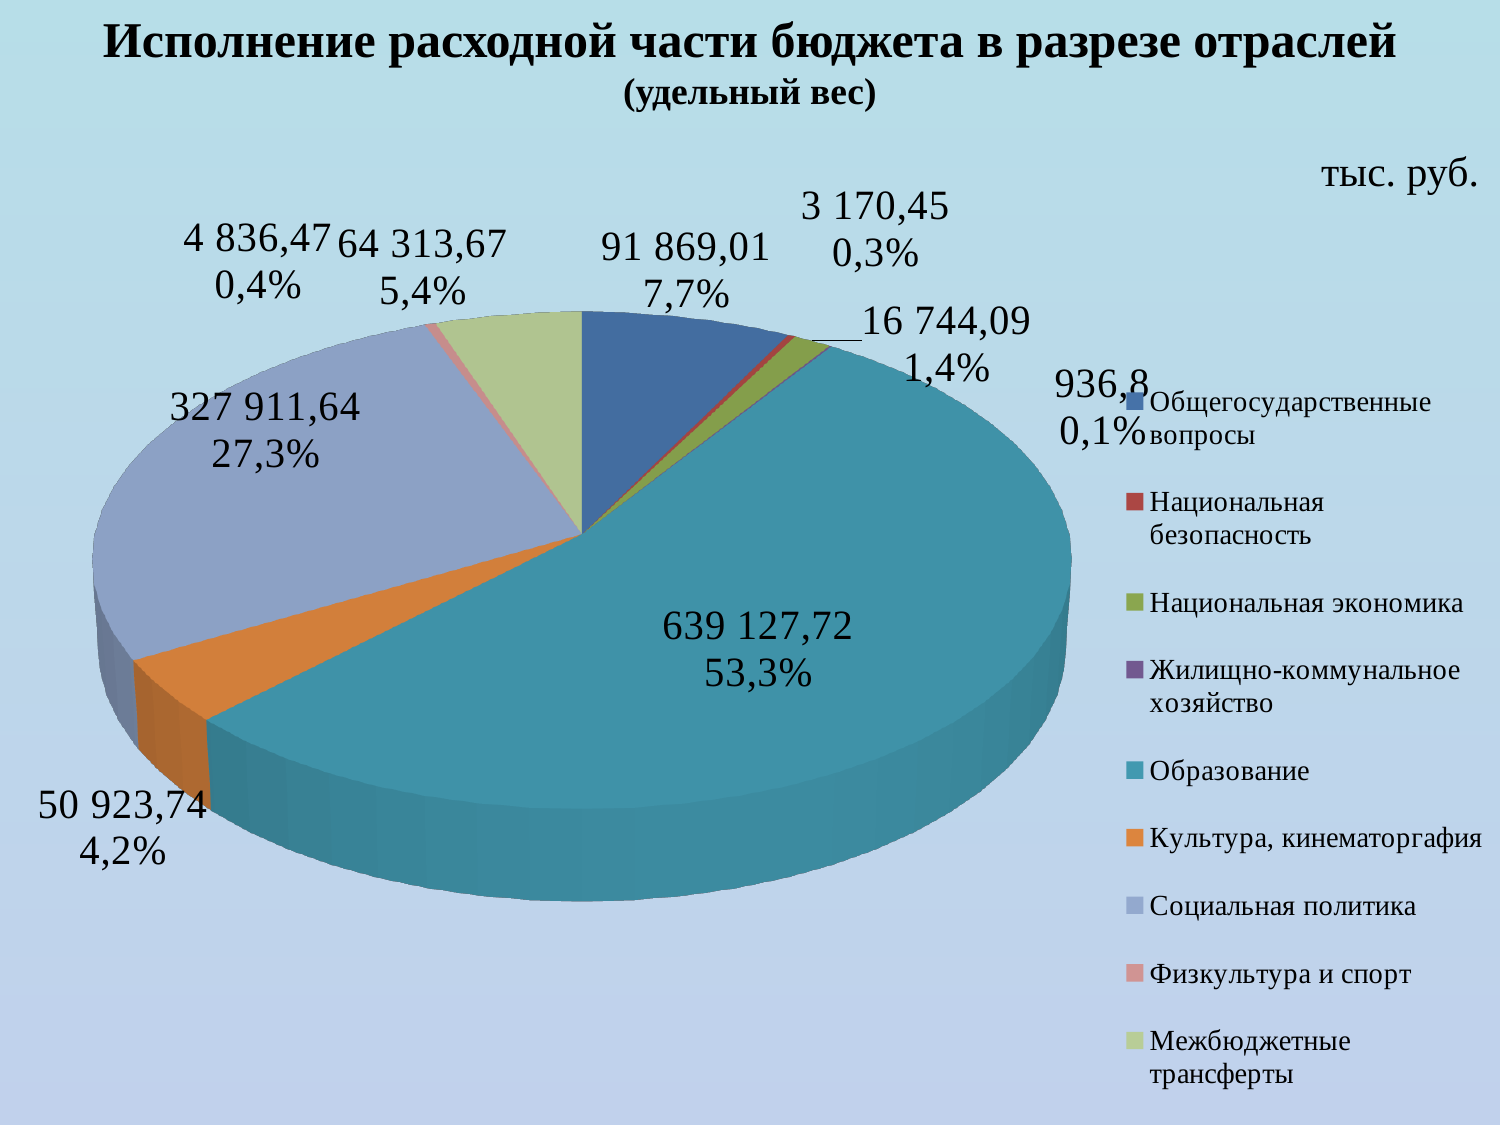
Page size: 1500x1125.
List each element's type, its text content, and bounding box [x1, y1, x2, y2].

text_box Исполнение расходной части бюджета в разрезе отраслей (удельный вес) [0, 0, 1500, 112]
chart [0, 112, 1500, 1125]
